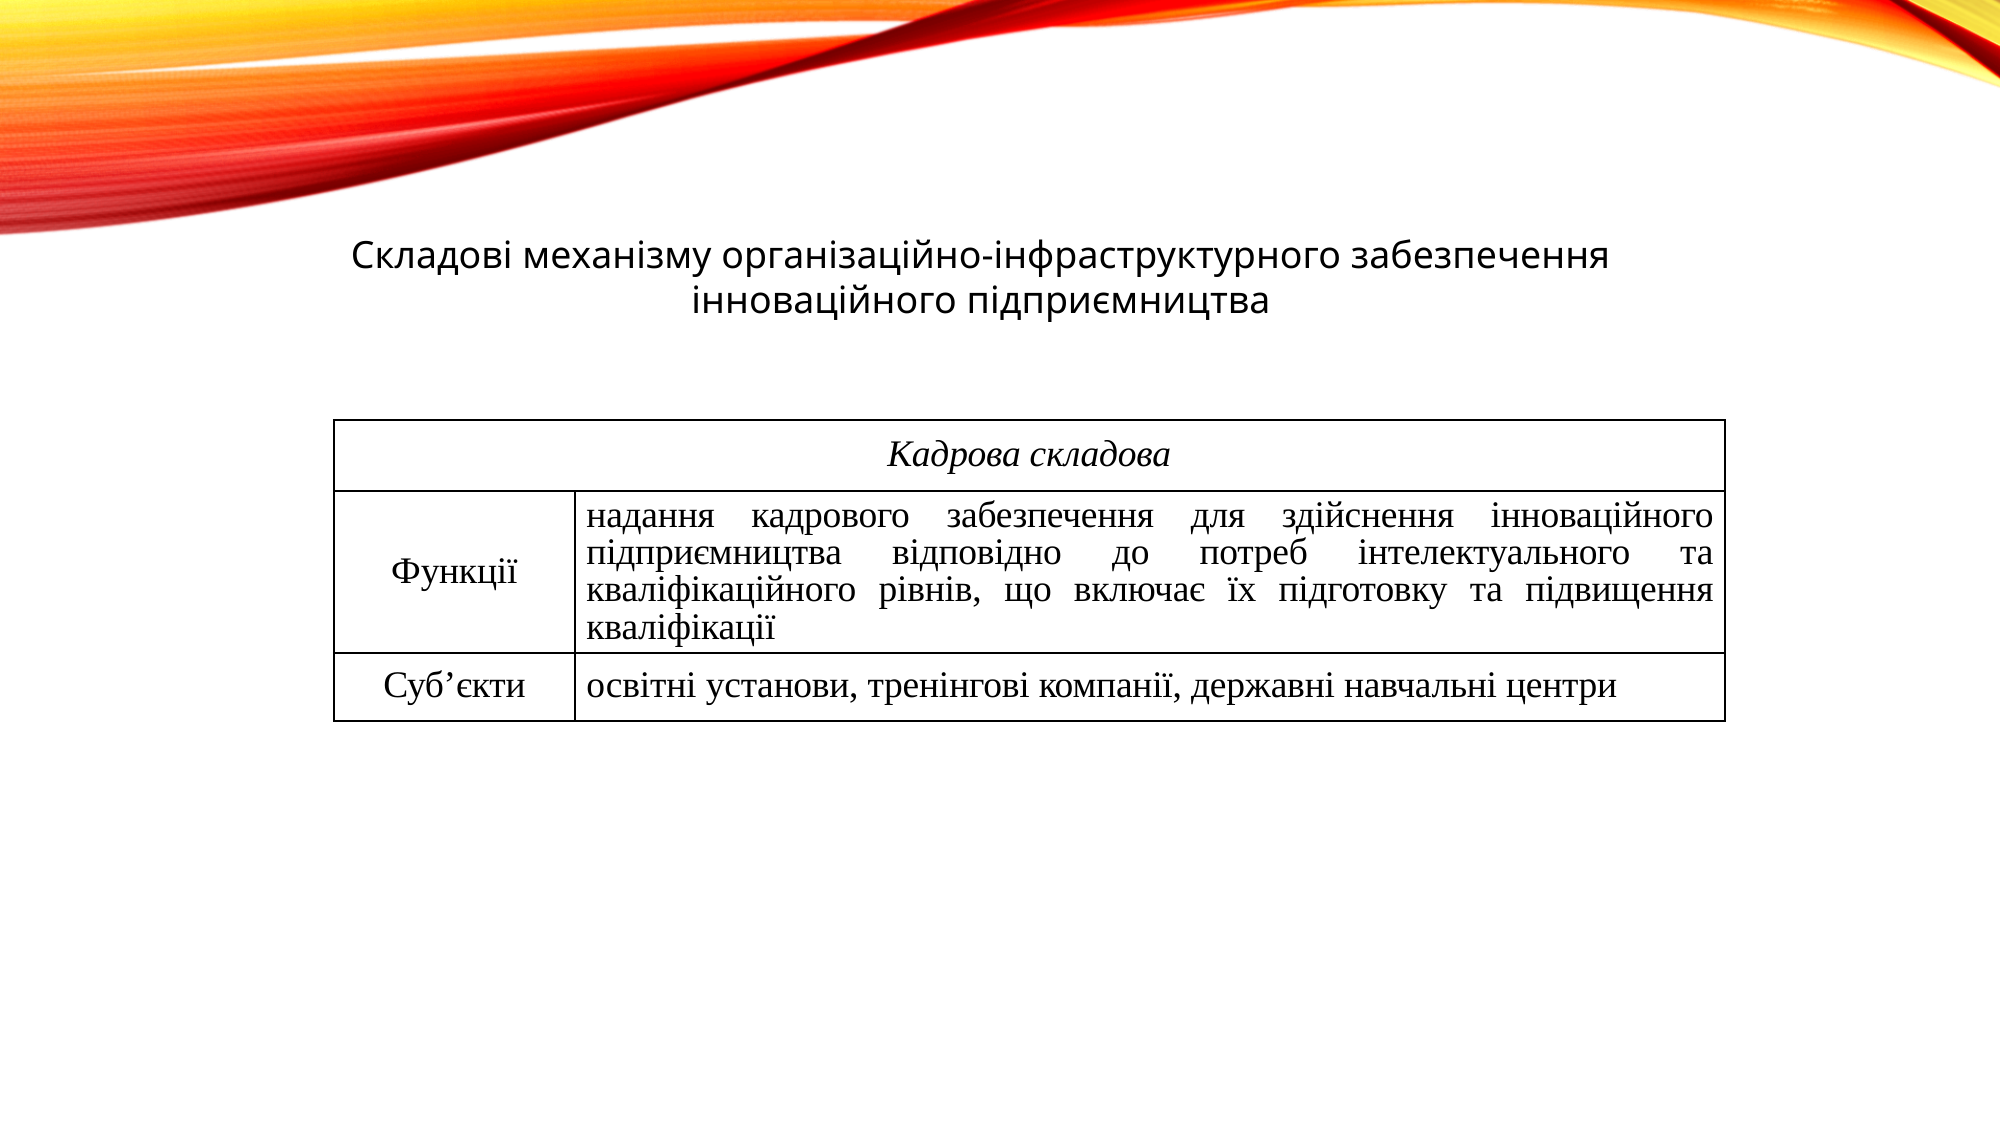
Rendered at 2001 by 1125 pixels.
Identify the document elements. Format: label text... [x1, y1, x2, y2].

table_cell Суб’єкти [335, 654, 574, 720]
table_cell надання кадрового забезпечення для здійснення інноваційного підприємництва відповідно до потреб інтелектуального та кваліфікаційного рівнів, що включає їх підготовку та підвищення кваліфікації [576, 492, 1724, 652]
table_cell Функції [335, 492, 574, 652]
text_box Складові механізму організаційно-інфраструктурного забезпечення інноваційного підприємництва [217, 223, 1745, 418]
table_header Кадрова складова [335, 421, 1724, 490]
picture [0, 0, 2000, 237]
table_cell освітні установи, тренінгові компанії, державні навчальні центри [576, 654, 1724, 720]
